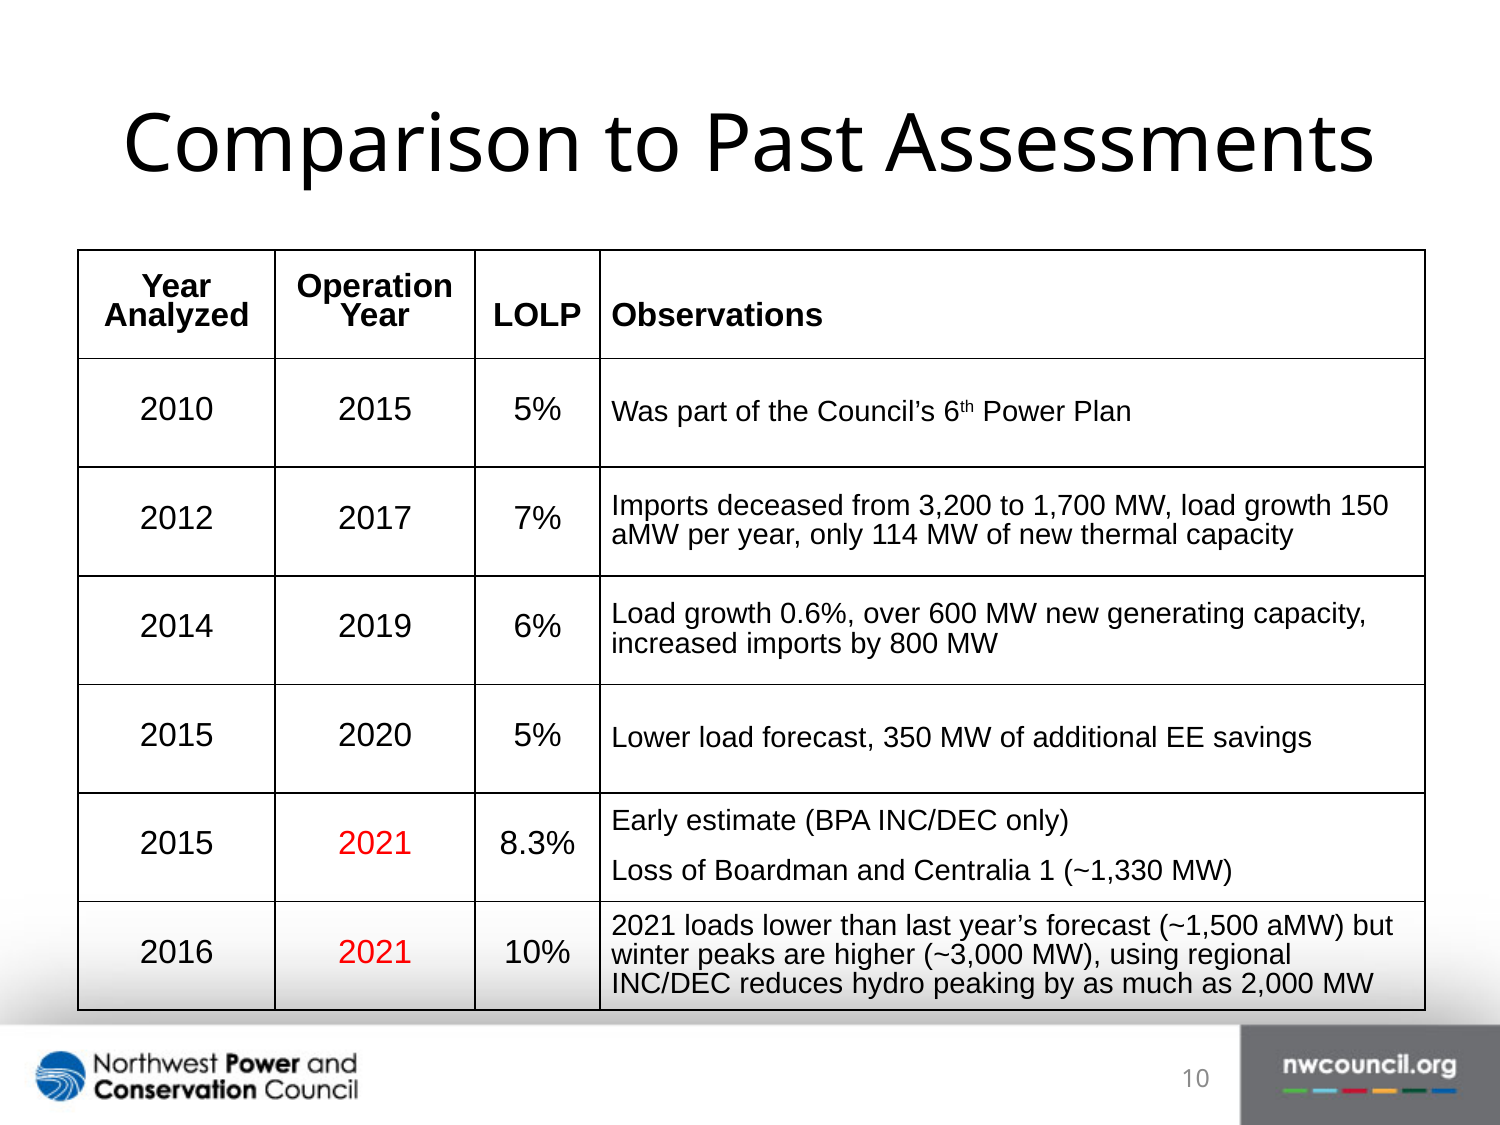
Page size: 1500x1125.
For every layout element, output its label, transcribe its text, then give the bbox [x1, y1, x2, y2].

table_cell 2010 [79, 359, 274, 466]
table_cell 2021 [276, 794, 474, 901]
table_cell Lower load forecast, 350 MW of additional EE savings [601, 685, 1424, 792]
table_cell 2017 [276, 468, 474, 575]
table_cell 2019 [276, 577, 474, 684]
table_cell 6% [476, 577, 599, 684]
table_cell 2012 [79, 468, 274, 575]
table_header Observations [601, 251, 1424, 358]
table_cell Was part of the Council’s 6th Power Plan [601, 359, 1424, 466]
table_cell 2015 [79, 685, 274, 792]
table_cell 2016 [79, 902, 274, 1009]
table_cell 2015 [79, 794, 274, 901]
table_header LOLP [476, 251, 599, 358]
table_cell Imports deceased from 3,200 to 1,700 MW, load growth 150 aMW per year, only 114 MW of new thermal capacity [601, 468, 1424, 575]
table_header Year Analyzed [79, 251, 274, 358]
table_cell 2015 [276, 359, 474, 466]
table_header Operation Year [276, 251, 474, 358]
table_cell 5% [476, 359, 599, 466]
table_cell 2020 [276, 685, 474, 792]
table_cell 10% [476, 902, 599, 1009]
picture [0, 0, 1500, 1125]
title Comparison to Past Assessments [75, 45, 1425, 233]
table_cell 2021 [276, 902, 474, 1009]
table_cell 8.3% [476, 794, 599, 901]
table_cell Early estimate (BPA INC/DEC only) Loss of Boardman and Centralia 1 (~1,330 MW) [601, 794, 1424, 901]
slide_number 10 [875, 1050, 1225, 1110]
table_cell 5% [476, 685, 599, 792]
table_cell 2021 loads lower than last year’s forecast (~1,500 aMW) but winter peaks are higher (~3,000 MW), using regional INC/DEC reduces hydro peaking by as much as 2,000 MW [601, 902, 1424, 1009]
table_cell 7% [476, 468, 599, 575]
table_cell Load growth 0.6%, over 600 MW new generating capacity, increased imports by 800 MW [601, 577, 1424, 684]
table_cell 2014 [79, 577, 274, 684]
